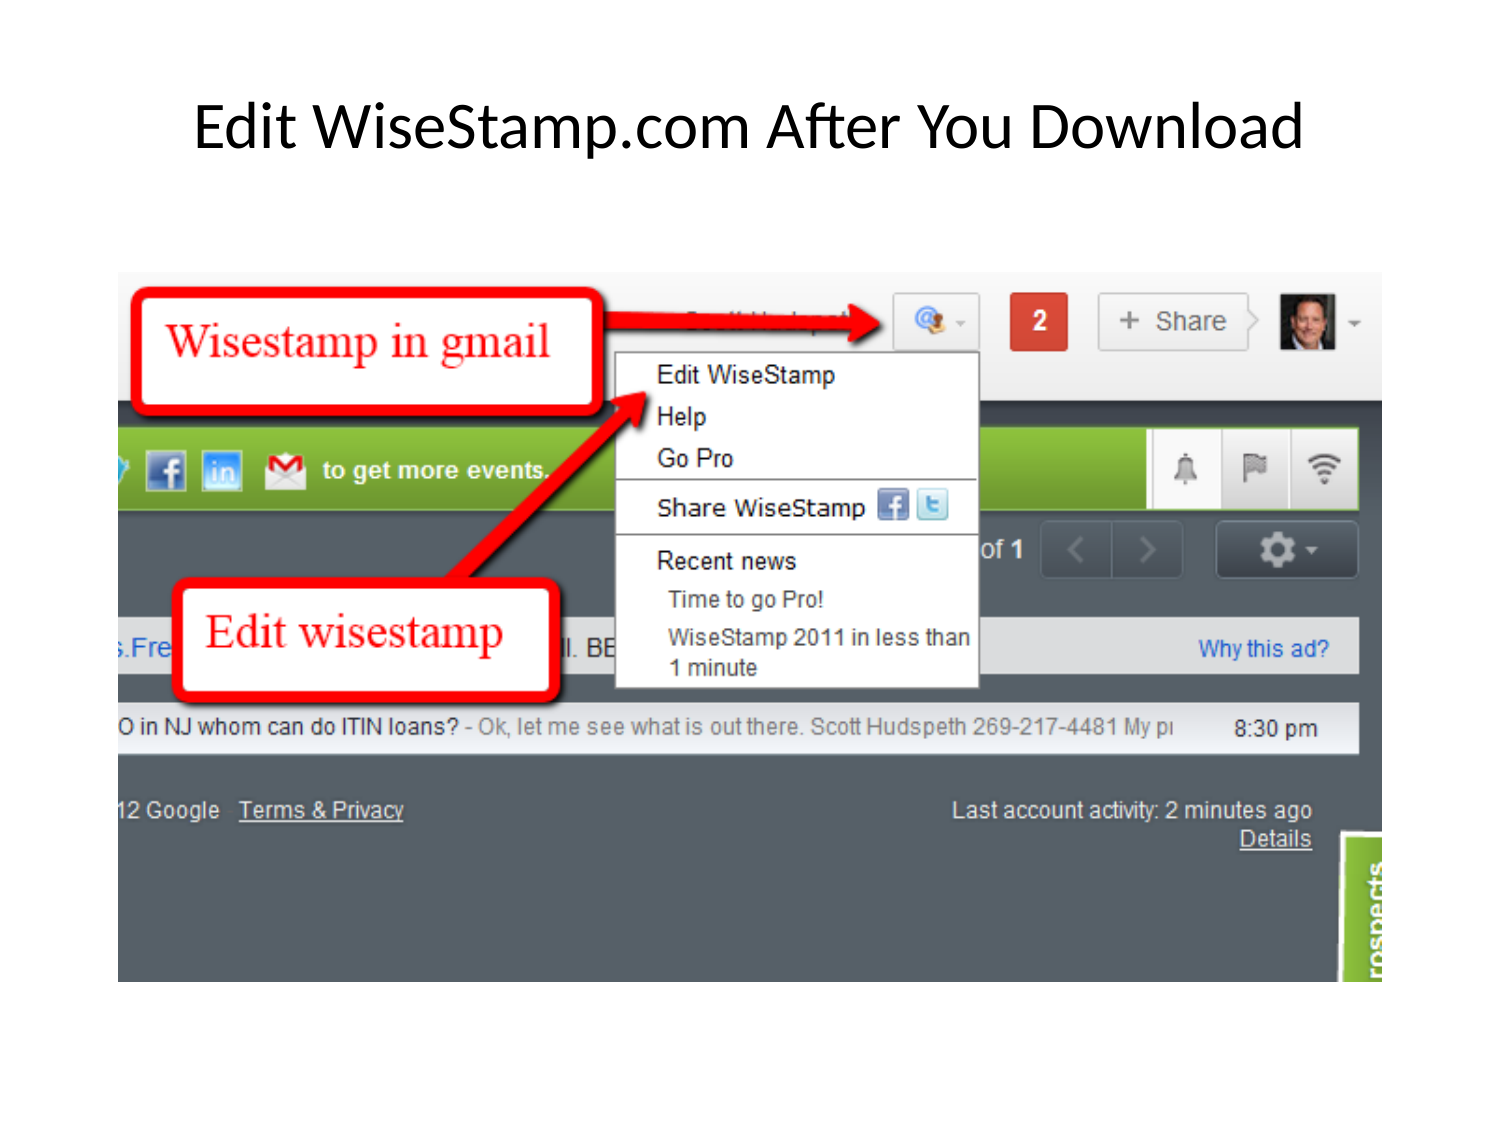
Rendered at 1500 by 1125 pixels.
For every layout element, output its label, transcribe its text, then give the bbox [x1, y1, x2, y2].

picture [118, 272, 1382, 983]
text_box Edit WiseStamp.com After You Download [0, 74, 1500, 170]
